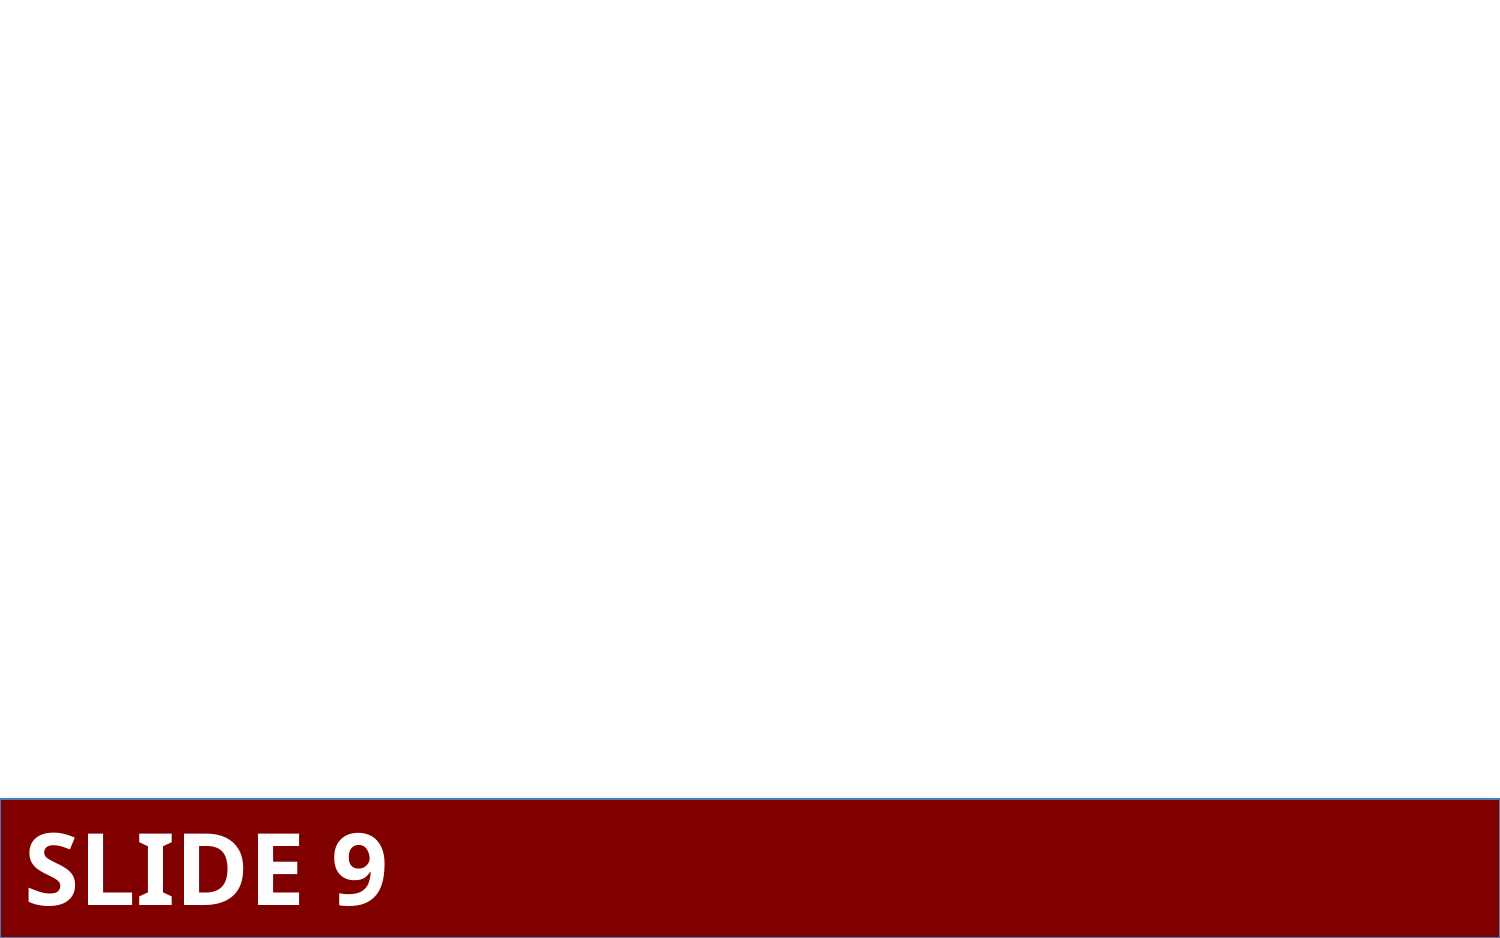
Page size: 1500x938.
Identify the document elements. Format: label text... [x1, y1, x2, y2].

text_box [0, 798, 1500, 938]
text_box SLIDE 9 [10, 798, 403, 933]
